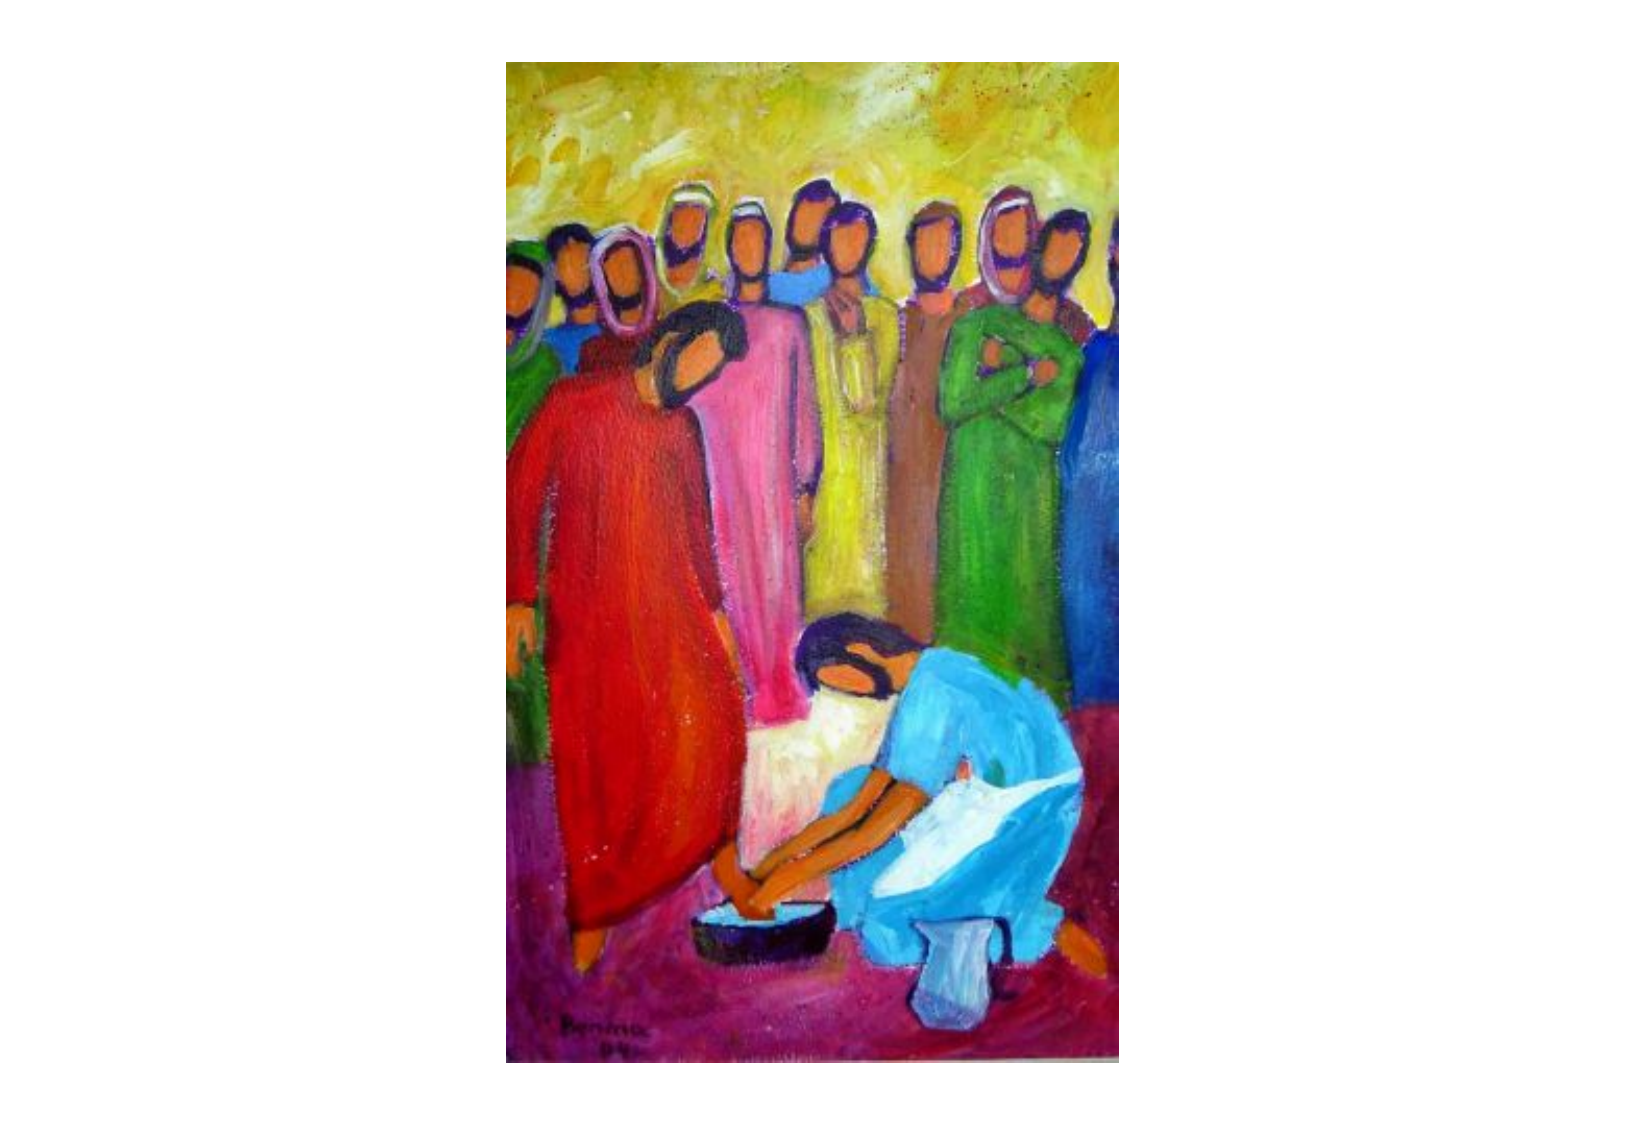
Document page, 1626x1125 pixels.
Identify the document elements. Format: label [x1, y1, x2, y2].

picture [506, 62, 1119, 1063]
